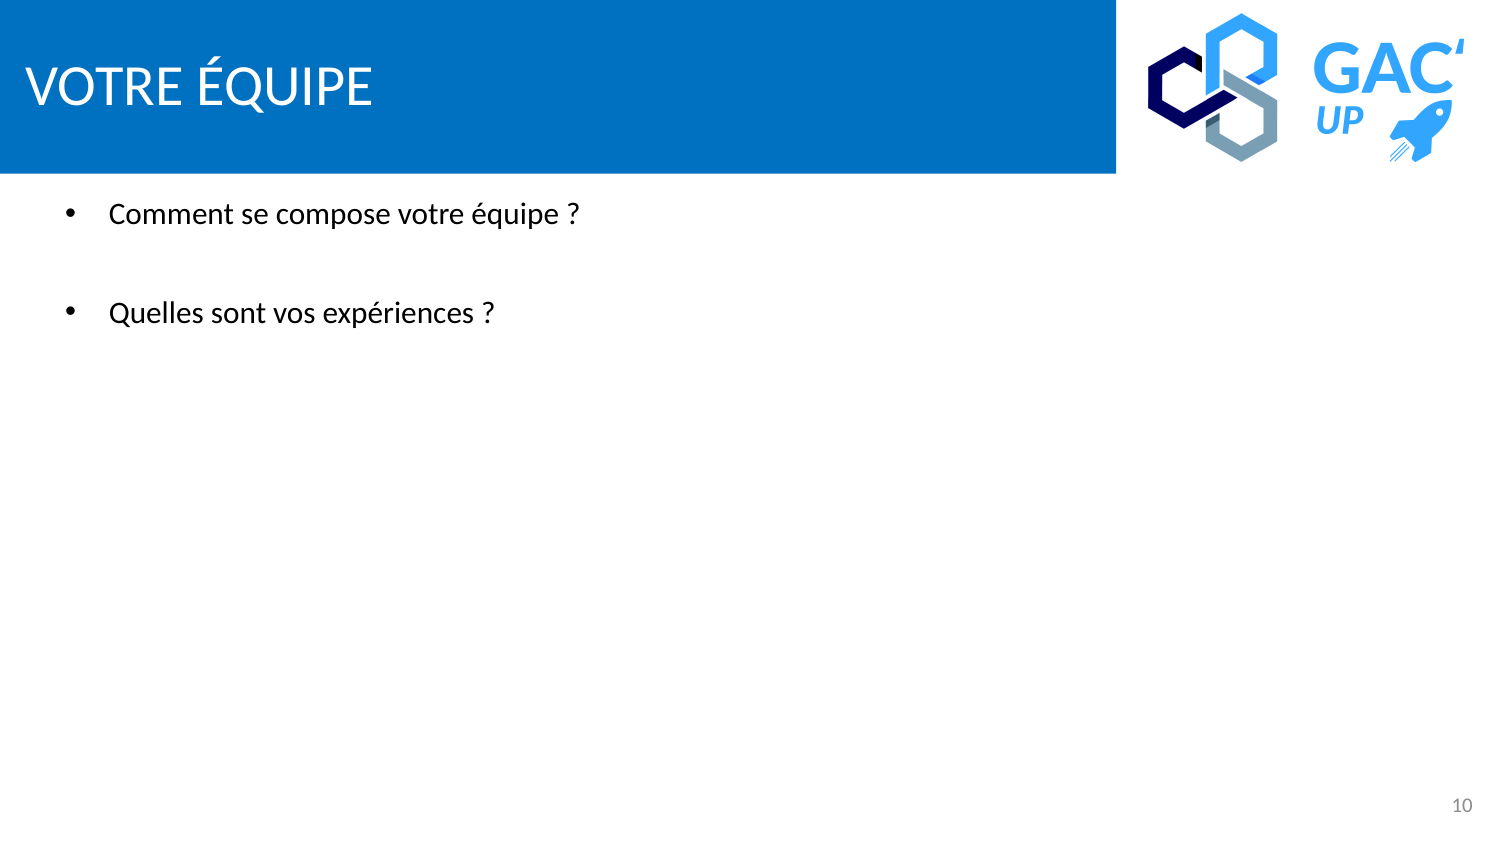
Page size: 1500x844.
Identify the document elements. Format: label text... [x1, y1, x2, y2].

slide_number 10 [1137, 782, 1488, 827]
list Comment se compose votre équipe ? Quelles sont vos expériences ? [41, 186, 1431, 788]
title Votre équipe [14, 37, 1102, 137]
picture [1148, 13, 1488, 185]
